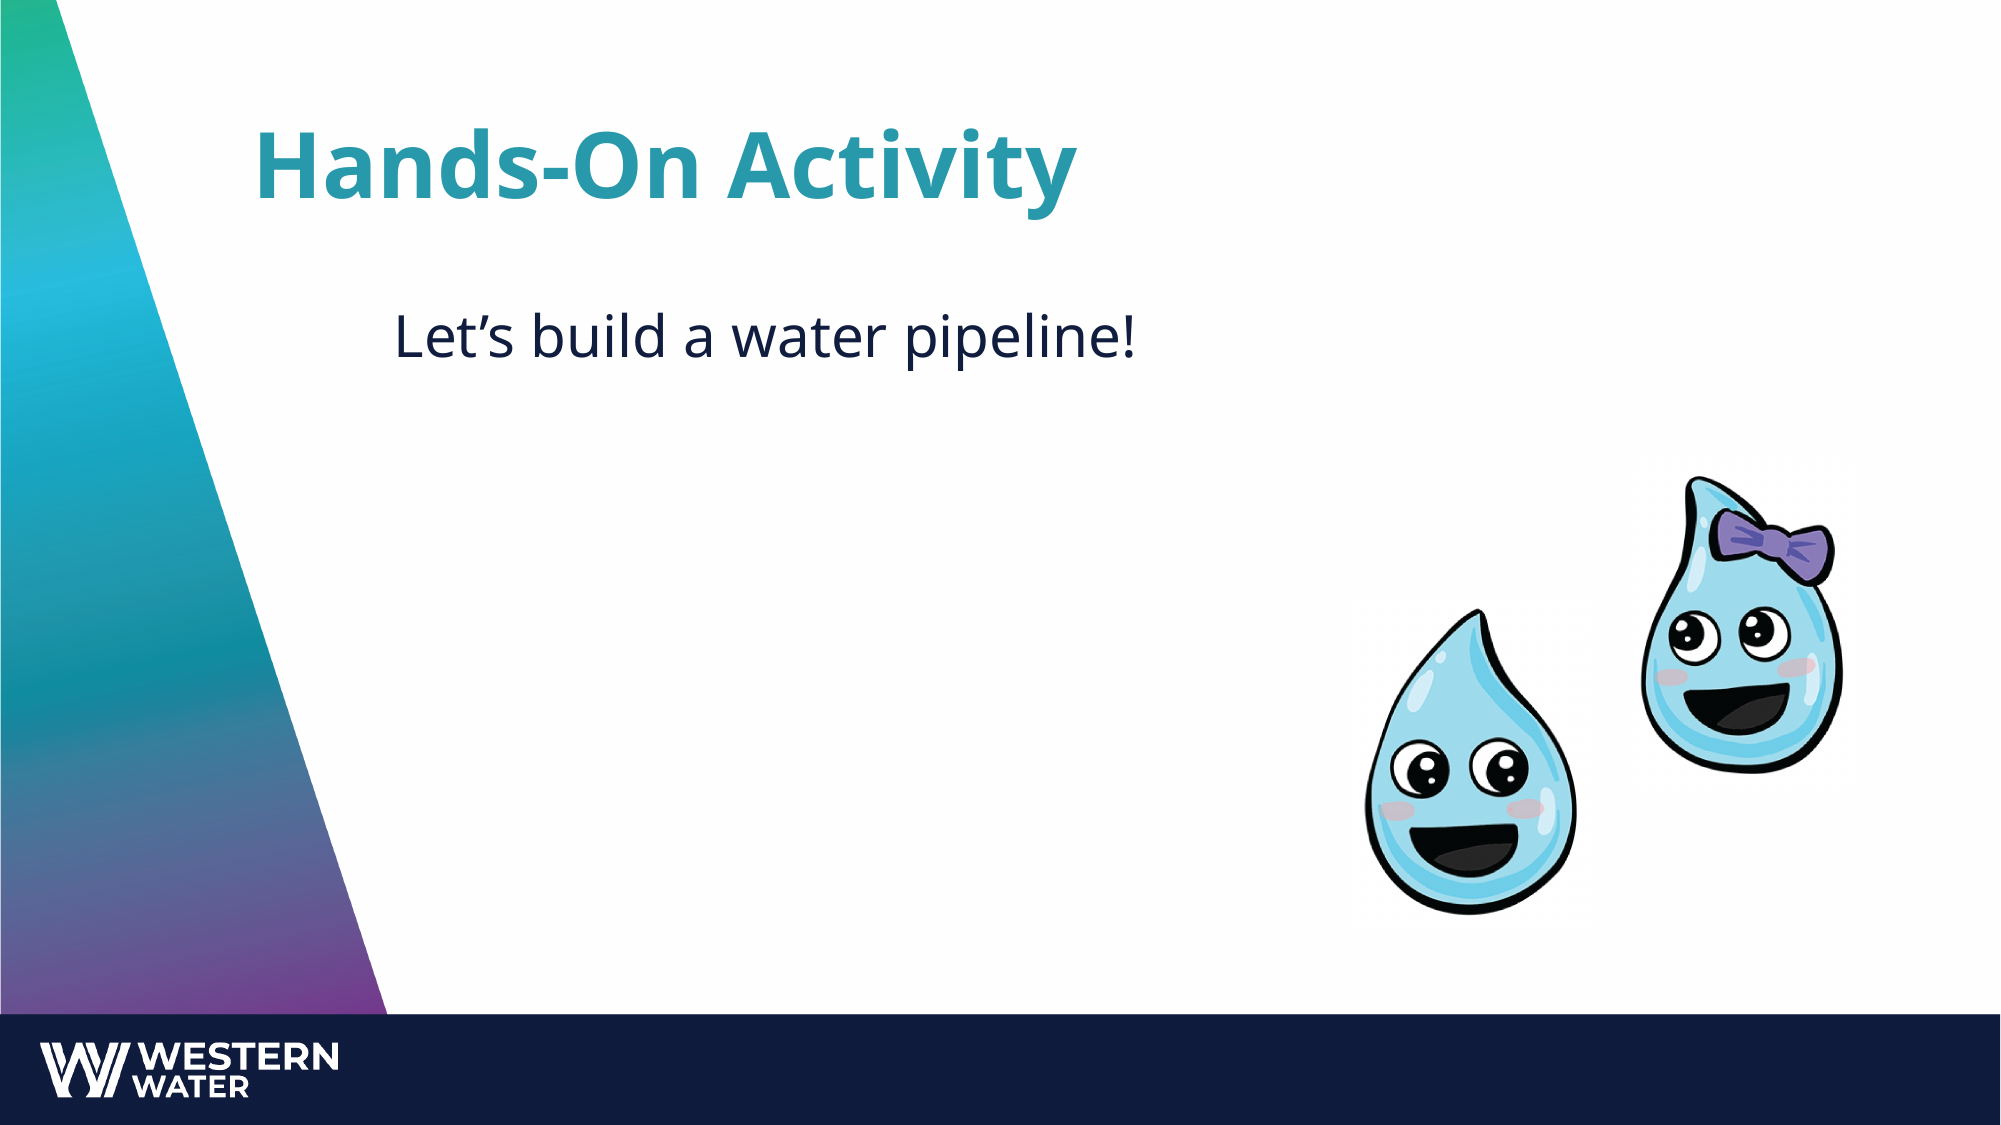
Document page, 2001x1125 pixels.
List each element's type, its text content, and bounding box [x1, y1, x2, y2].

title Hands-On Activity [237, 59, 1863, 278]
list Let’s build a water pipeline! [378, 299, 1791, 456]
picture [0, 0, 2001, 1125]
